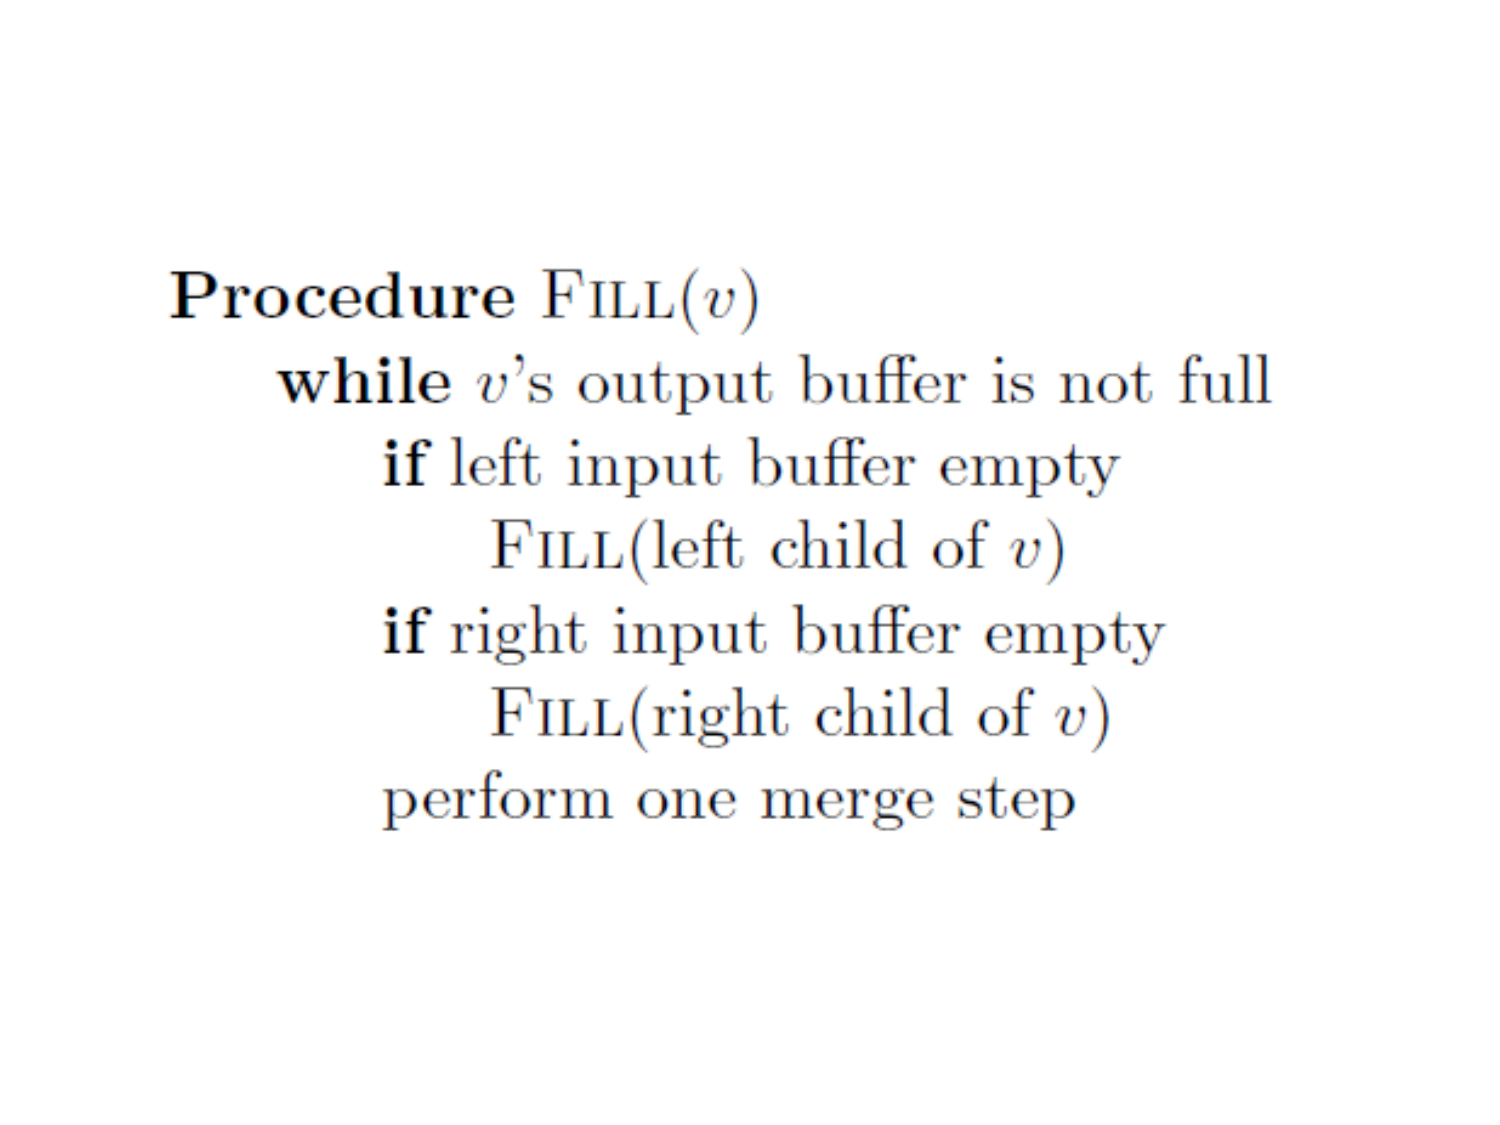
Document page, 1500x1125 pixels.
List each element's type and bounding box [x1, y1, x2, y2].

picture [126, 231, 1306, 870]
